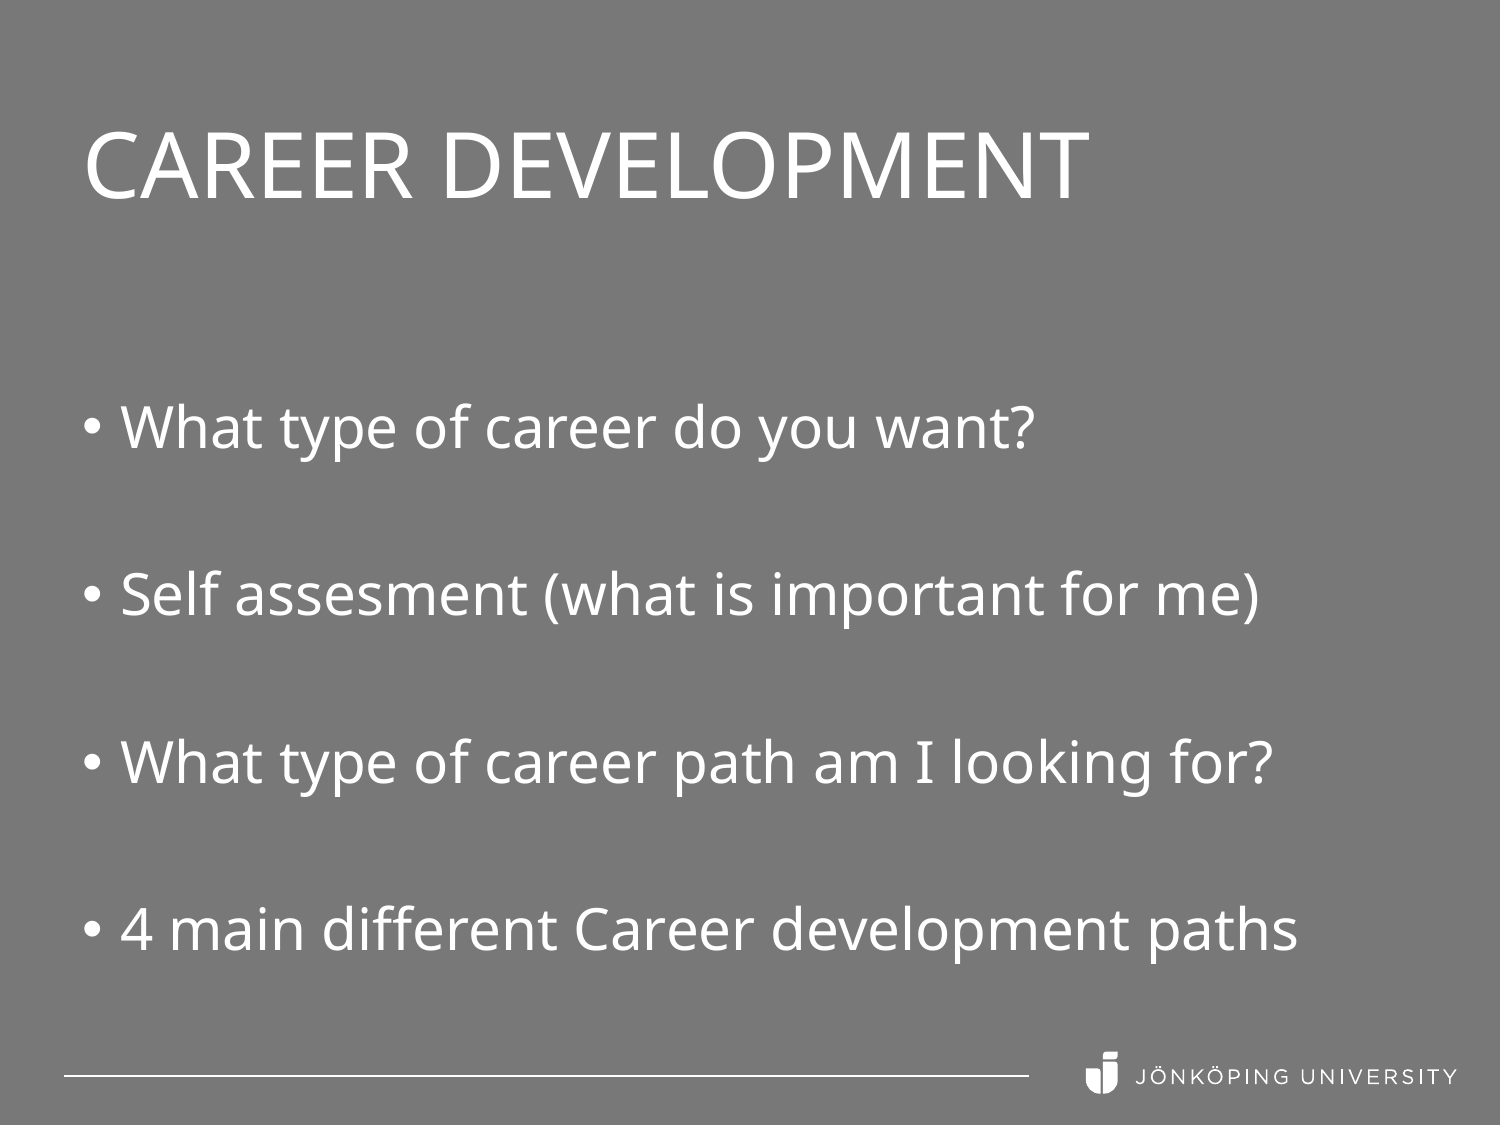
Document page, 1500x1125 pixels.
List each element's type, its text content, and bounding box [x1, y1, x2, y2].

title Career Development [67, 59, 1442, 278]
list What type of career do you want? Self assesment (what is important for me) What type of career path am I looking for? 4 main different Career development paths [67, 299, 1442, 1014]
